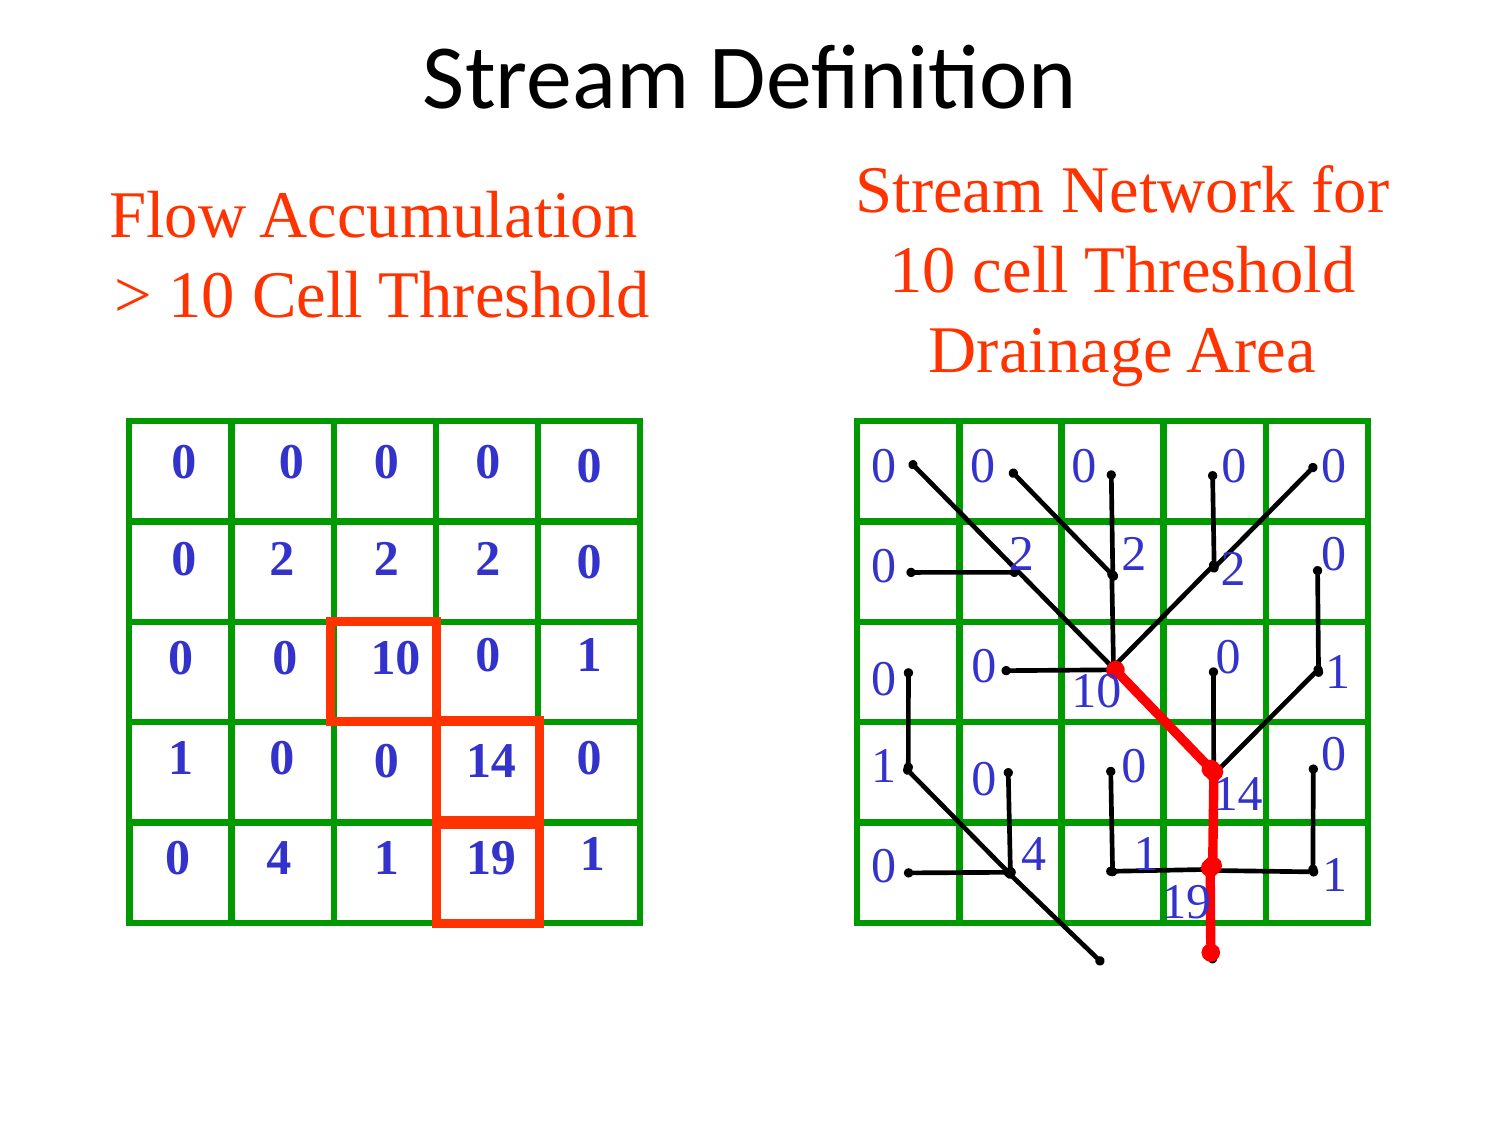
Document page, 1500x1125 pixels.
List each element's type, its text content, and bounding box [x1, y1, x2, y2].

text_box Stream Definition [112, 9, 1388, 197]
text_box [128, 421, 641, 924]
text_box Flow Accumulation > 10 Cell Threshold [66, 163, 698, 339]
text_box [330, 621, 540, 924]
text_box Stream Network for 10 cell Threshold Drainage Area [831, 138, 1415, 394]
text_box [855, 421, 1369, 960]
